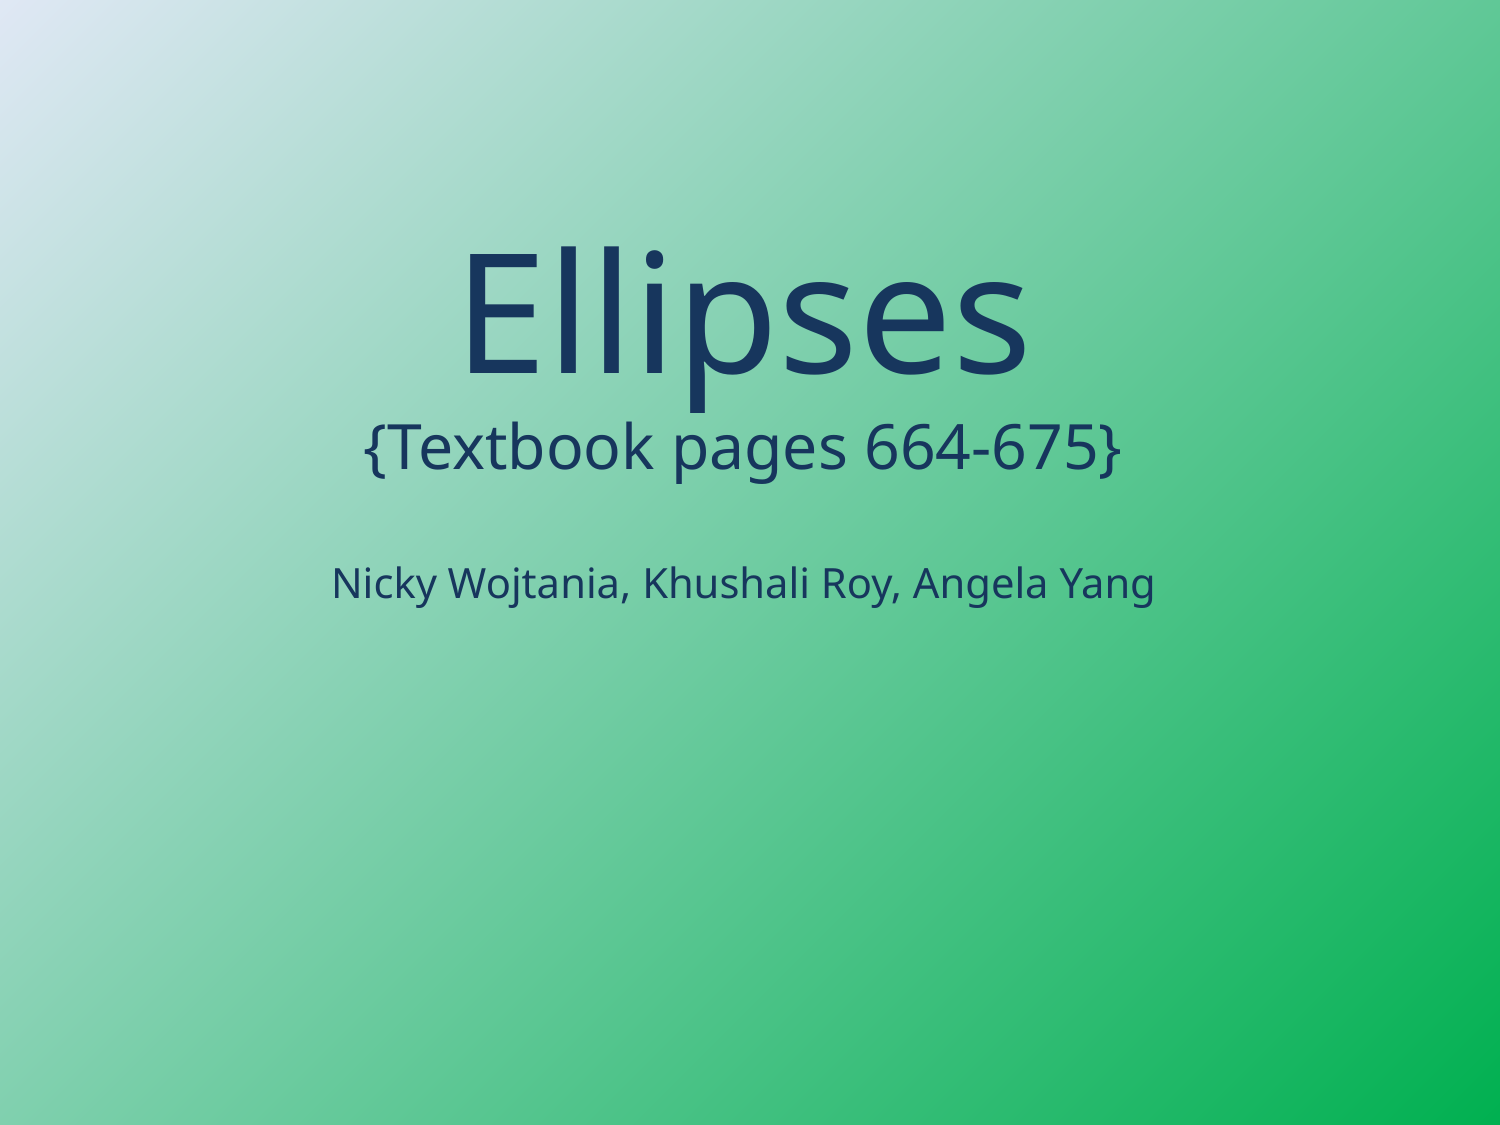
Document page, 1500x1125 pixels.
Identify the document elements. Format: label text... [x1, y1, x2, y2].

text_box Ellipses {Textbook pages 664-675} Nicky Wojtania, Khushali Roy, Angela Yang [174, 200, 1313, 615]
